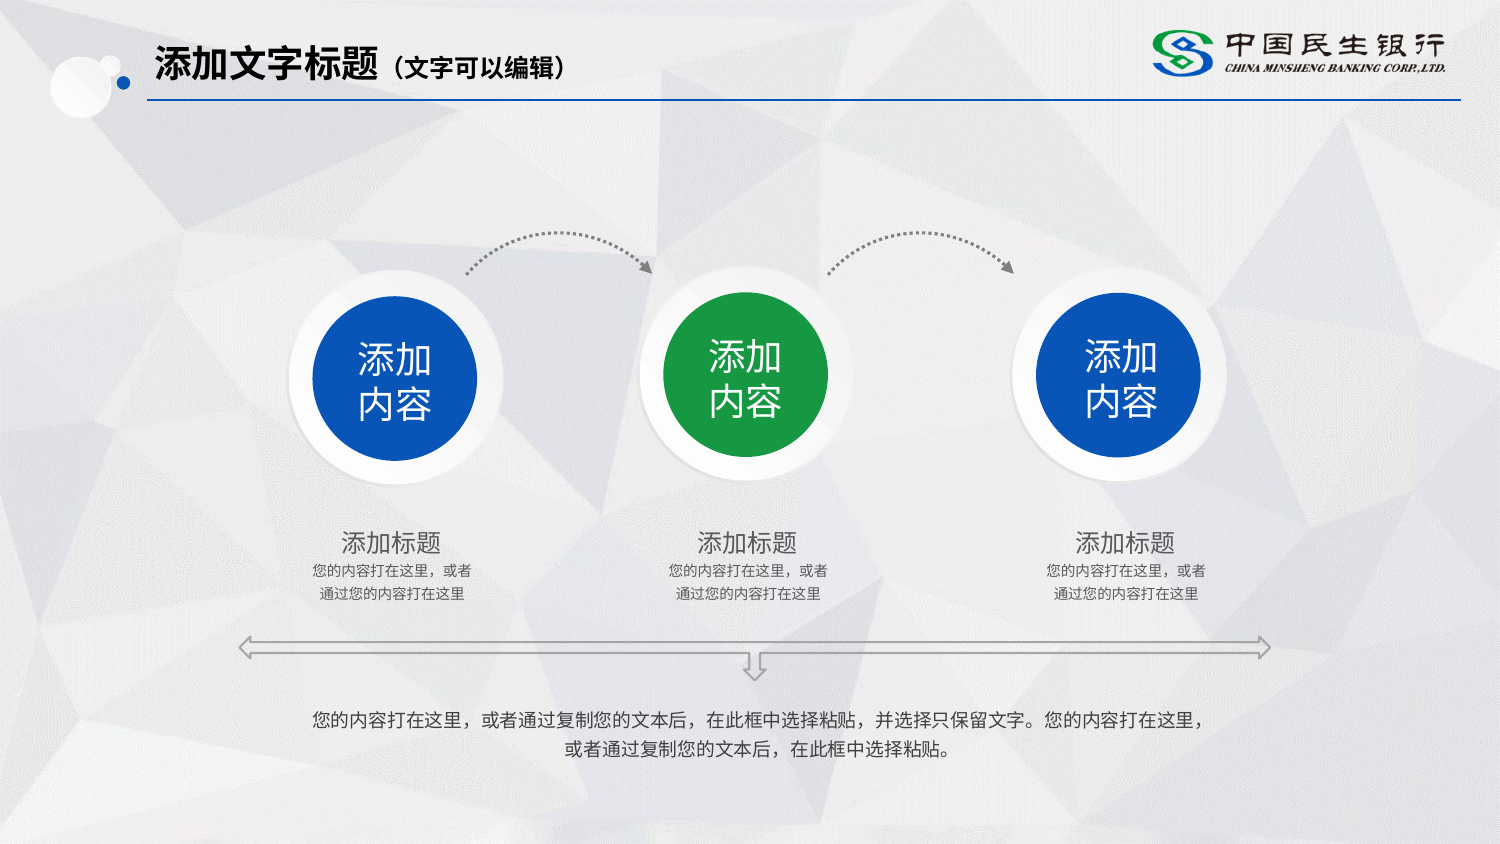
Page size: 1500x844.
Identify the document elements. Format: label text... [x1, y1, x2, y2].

text_box [237, 634, 1273, 683]
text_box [636, 265, 855, 484]
text_box [472, 232, 643, 357]
text_box 您的内容打在这里，或者通过复制您的文本后，在此框中选择粘贴，并选择只保留文字。您的内容打在这里，或者通过复制您的文本后，在此框中选择粘贴。 [289, 693, 1235, 769]
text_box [293, 512, 1225, 611]
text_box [663, 292, 829, 458]
text_box [838, 232, 1011, 357]
text_box 添加文字标题（文字可以编辑） [142, 34, 719, 91]
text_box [312, 295, 478, 462]
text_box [285, 269, 504, 488]
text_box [1035, 292, 1201, 458]
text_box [1009, 266, 1228, 485]
picture [0, 0, 1500, 844]
